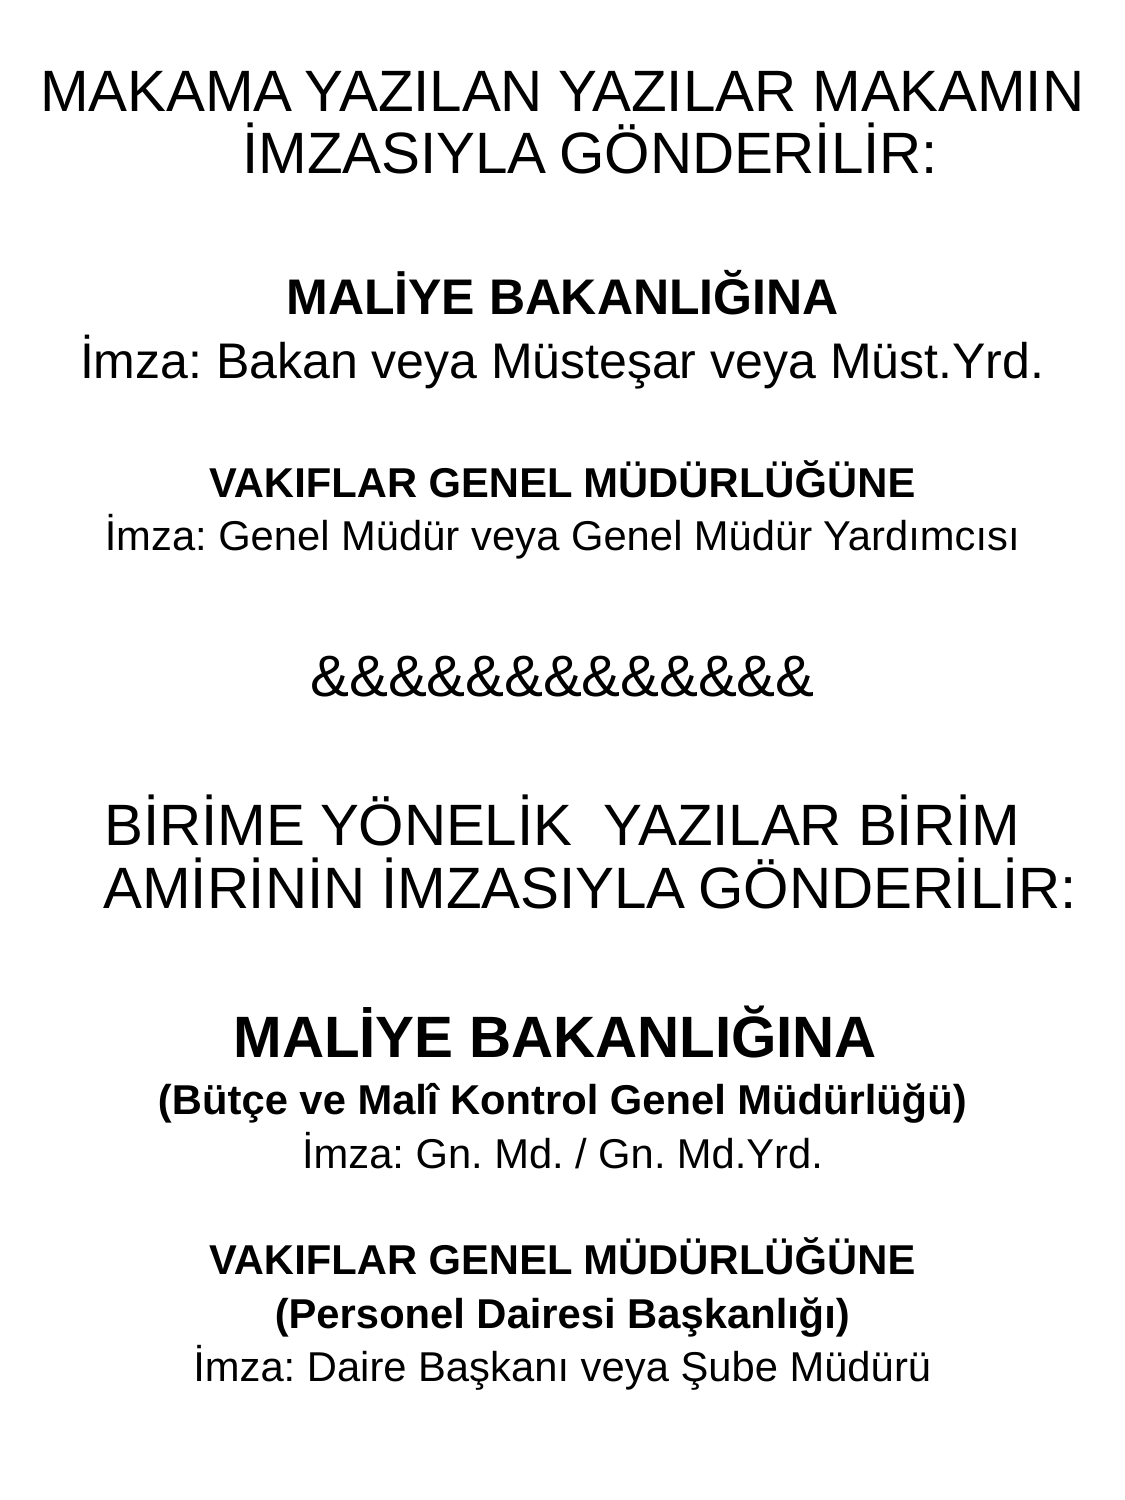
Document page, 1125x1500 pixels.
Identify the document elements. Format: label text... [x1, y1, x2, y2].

list MAKAMA YAZILAN YAZILAR MAKAMIN İMZASIYLA GÖNDERİLİR: MALİYE BAKANLIĞINA İmza: Bakan veya Müsteşar veya Müst.Yrd. VAKIFLAR GENEL MÜDÜRLÜĞÜNE İmza: Genel Müdür veya Genel Müdür Yardımcısı &&&&&&&&&&&&& BİRİME YÖNELİK YAZILAR BİRİM AMİRİNİN İMZASIYLA GÖNDERİLİR: MALİYE BAKANLIĞINA (Bütçe ve Malî Kontrol Genel Müdürlüğü) İmza: Gn. Md. / Gn. Md.Yrd. VAKIFLAR GENEL MÜDÜRLÜĞÜNE (Personel Dairesi Başkanlığı) İmza: Daire Başkanı veya Şube Müdürü [0, 52, 1125, 1448]
